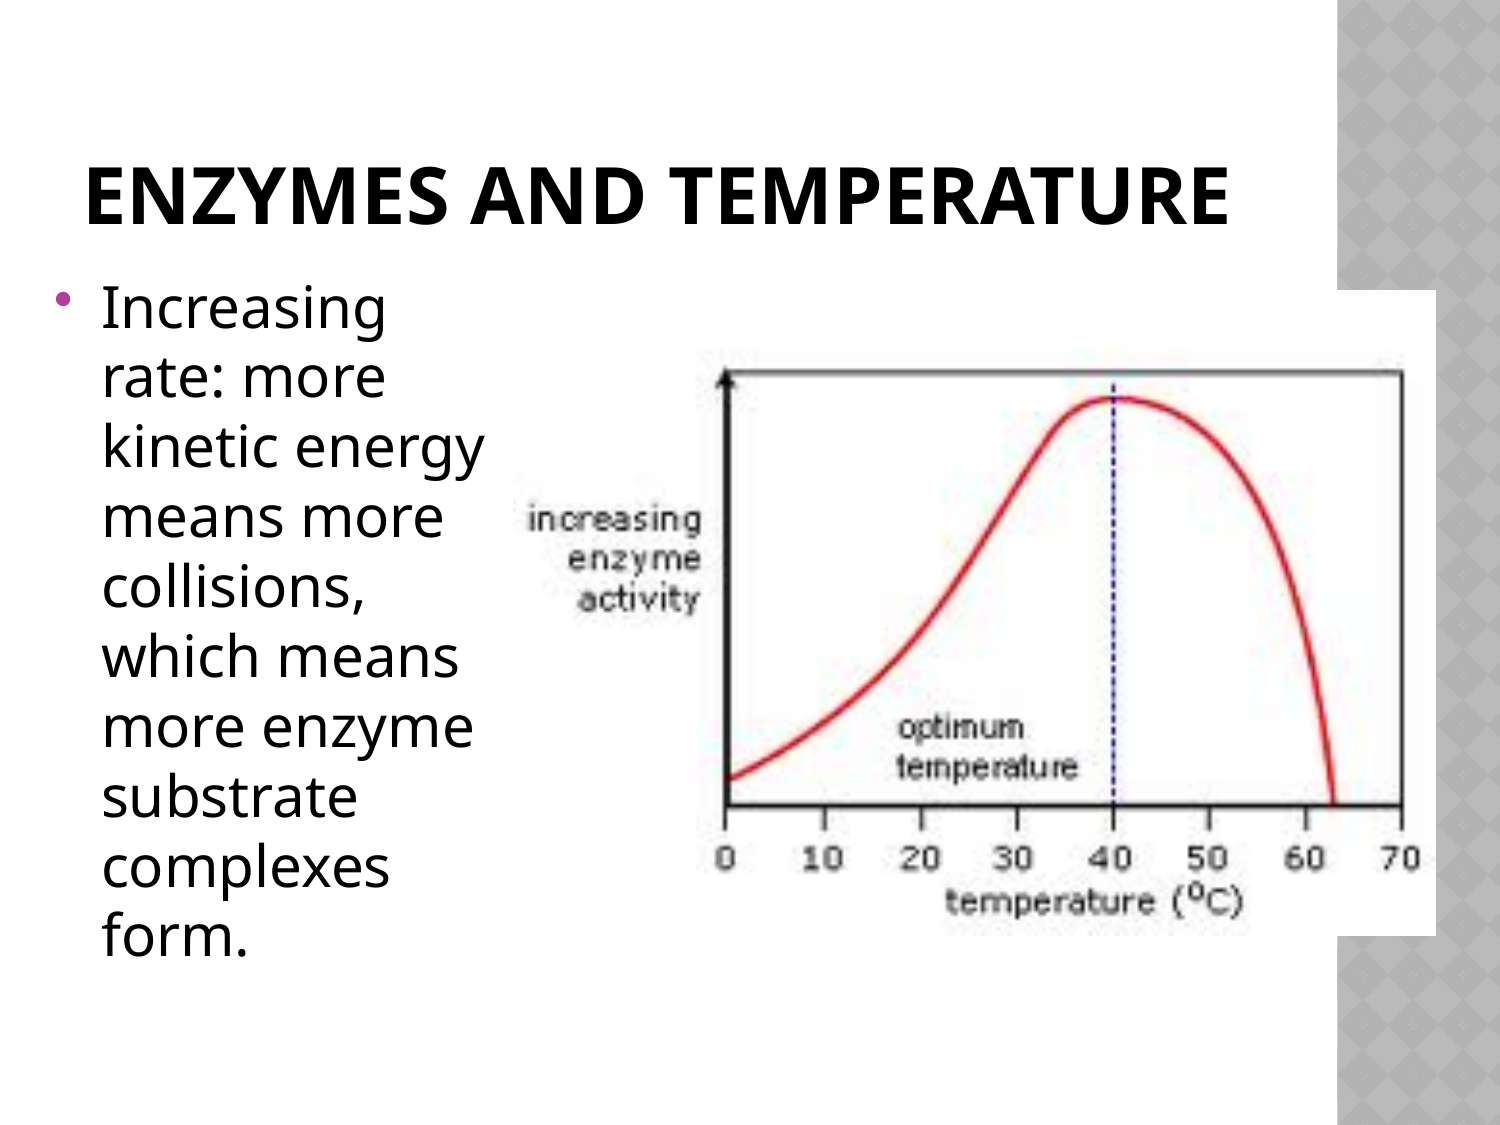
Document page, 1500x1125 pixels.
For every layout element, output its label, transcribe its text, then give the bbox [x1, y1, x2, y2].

list Increasing rate: more kinetic energy means more collisions, which means more enzyme substrate complexes form. [41, 262, 514, 1005]
picture [513, 290, 1436, 937]
title Enzymes and Temperature [75, 52, 1263, 240]
